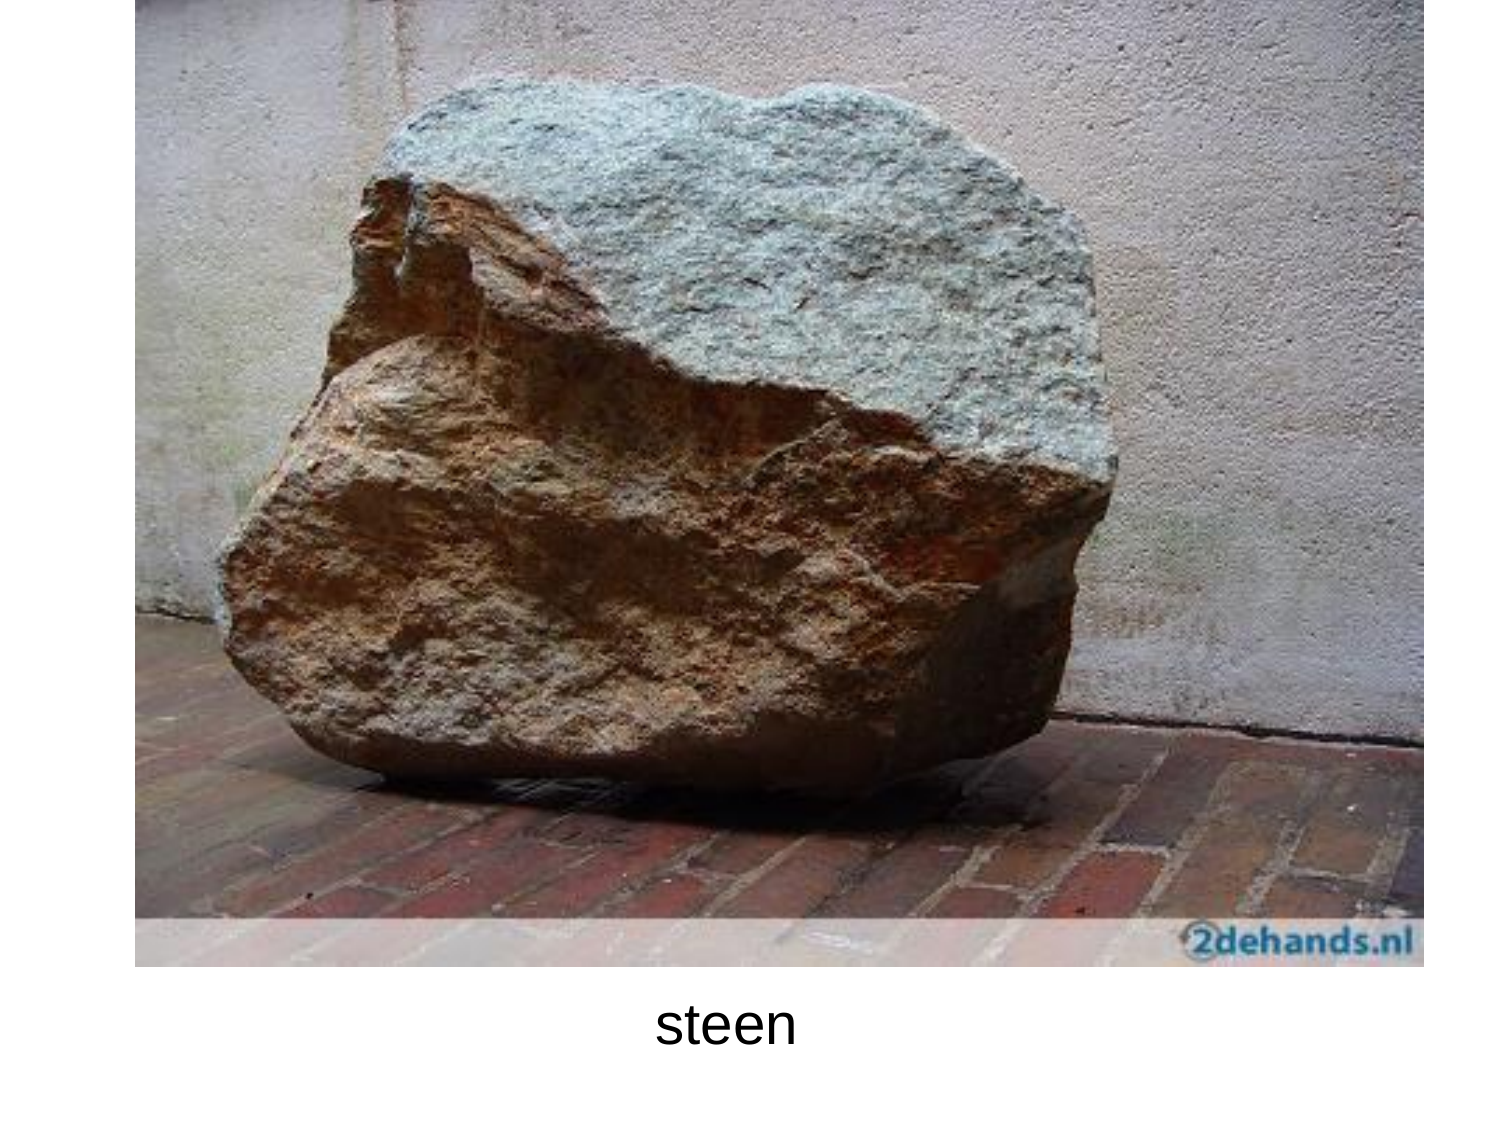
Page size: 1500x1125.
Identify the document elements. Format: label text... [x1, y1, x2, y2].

picture [135, 0, 1424, 967]
text_box steen [640, 979, 814, 1064]
